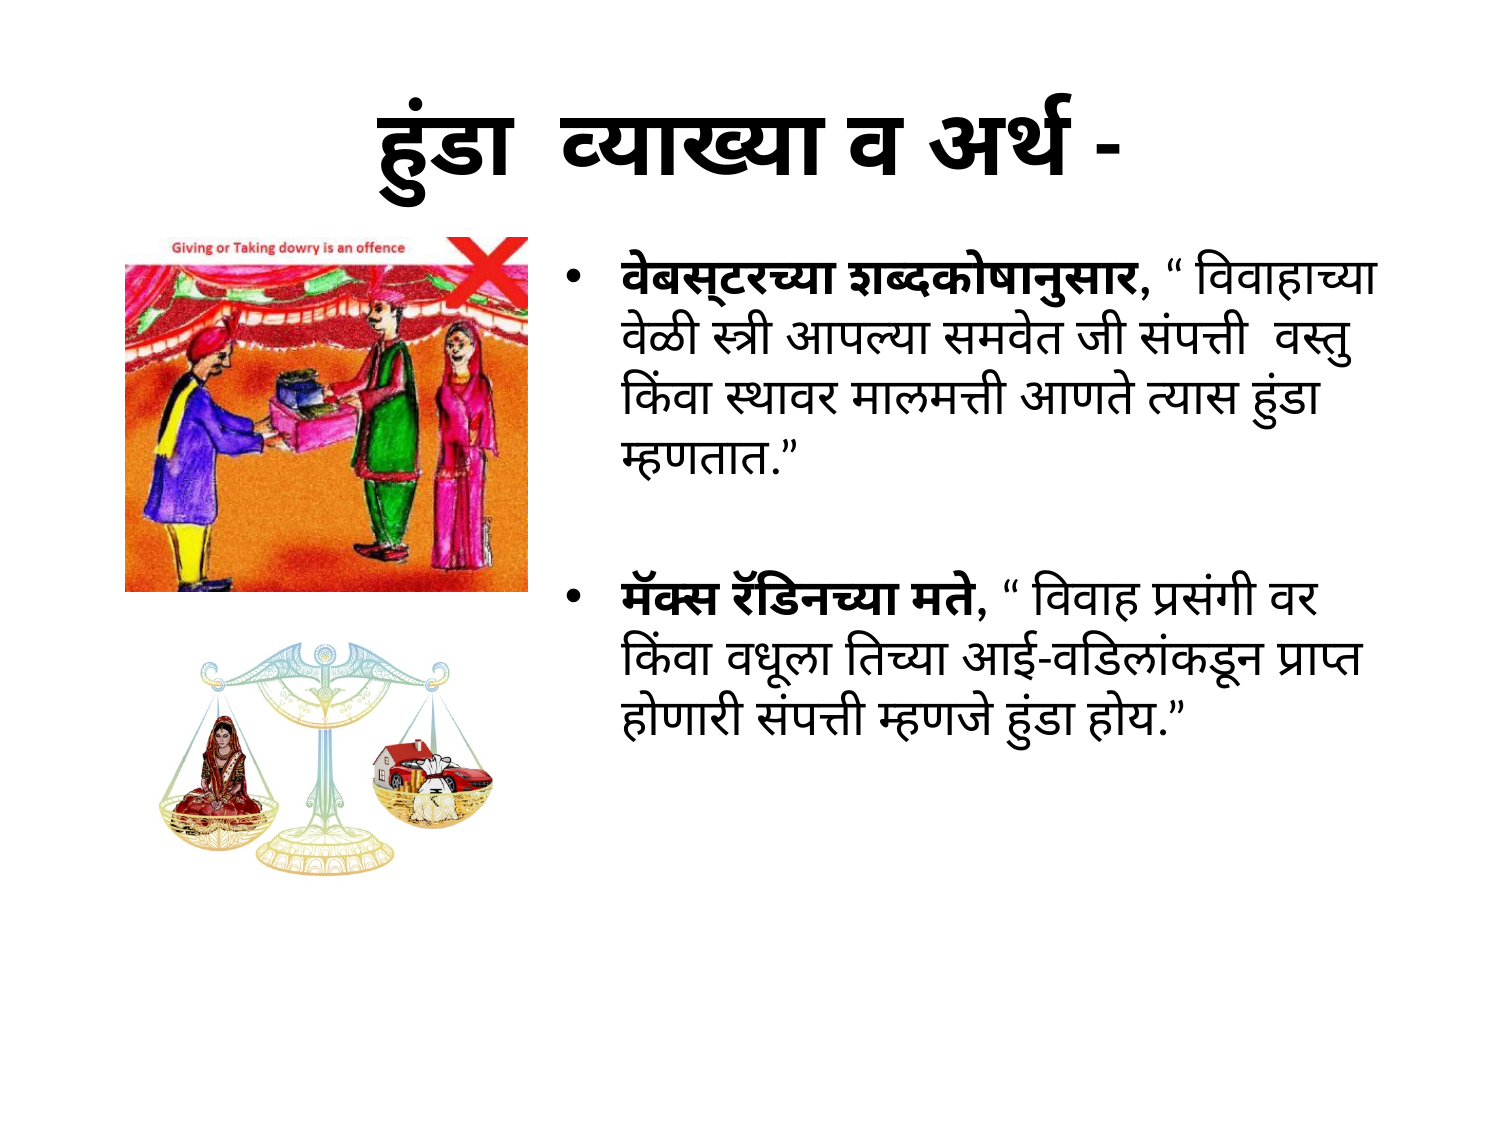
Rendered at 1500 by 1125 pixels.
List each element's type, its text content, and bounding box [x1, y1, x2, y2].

list वेबस्टरच्या शब्दकोषानुसार, “ विवाहाच्या वेळी स्त्री आपल्या समवेत जी संपत्ती वस्तु किंवा स्थावर मालमत्ती आणते त्‍यास हुंडा म्हणतात.” मॅक्‍स रॅडिनच्या मते, “ विवाह प्रसंगी वर किंवा वधूला तिच्या आई-वडिलांकडून प्राप्‍त होणारी संपत्ती म्हणजे हुंडा होय.” [549, 237, 1425, 1005]
picture [112, 599, 539, 920]
title हुंडा व्‍याख्‍या व अर्थ - [75, 45, 1425, 233]
picture [124, 237, 528, 592]
